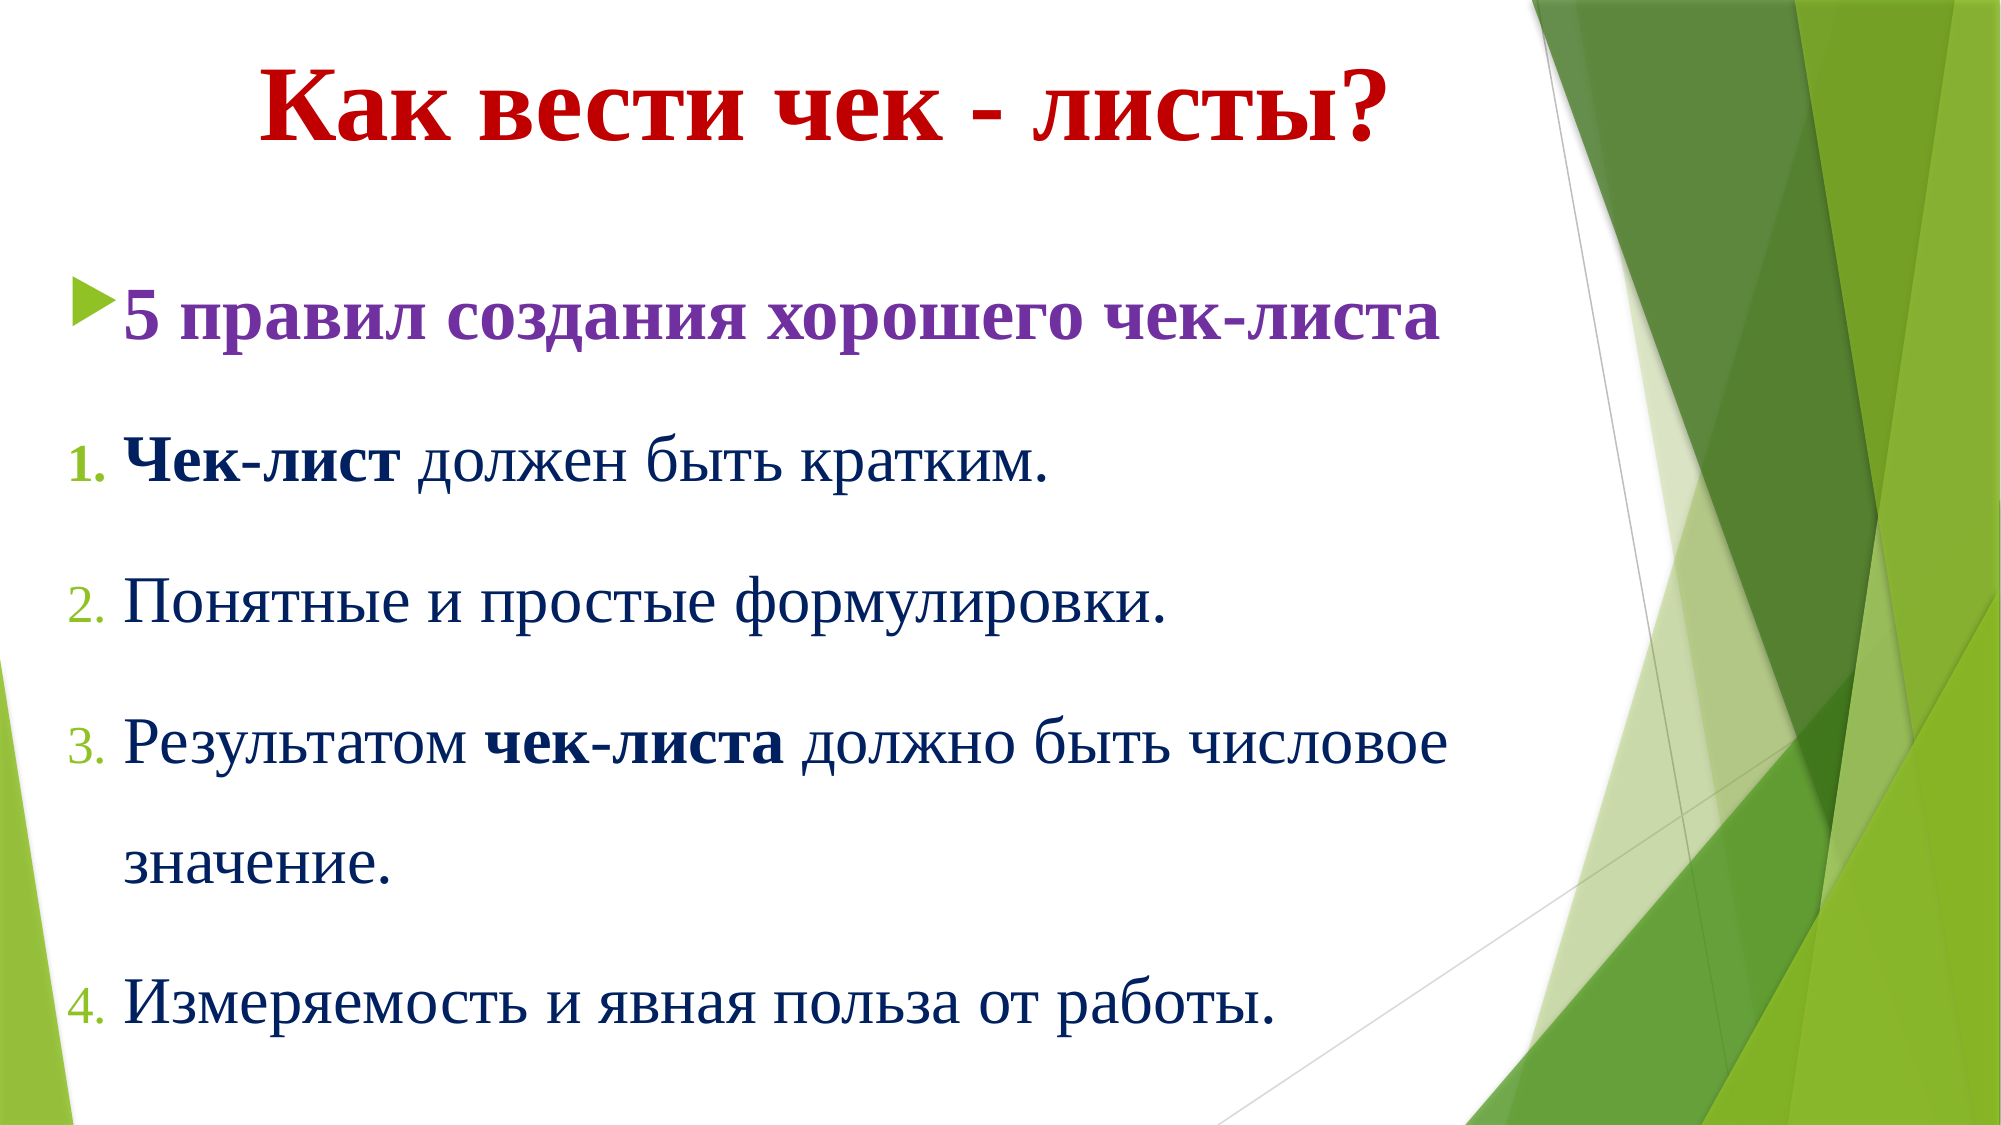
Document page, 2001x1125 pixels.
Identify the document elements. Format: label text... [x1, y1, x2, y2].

list 5 правил создания хорошего чек-листа Чек-лист должен быть кратким. Понятные и простые формулировки. Результатом чек-листа должно быть числовое значение. Измеряемость и явная польза от работы. [52, 256, 1582, 1100]
title Как вести чек - листы? [120, 25, 1531, 243]
